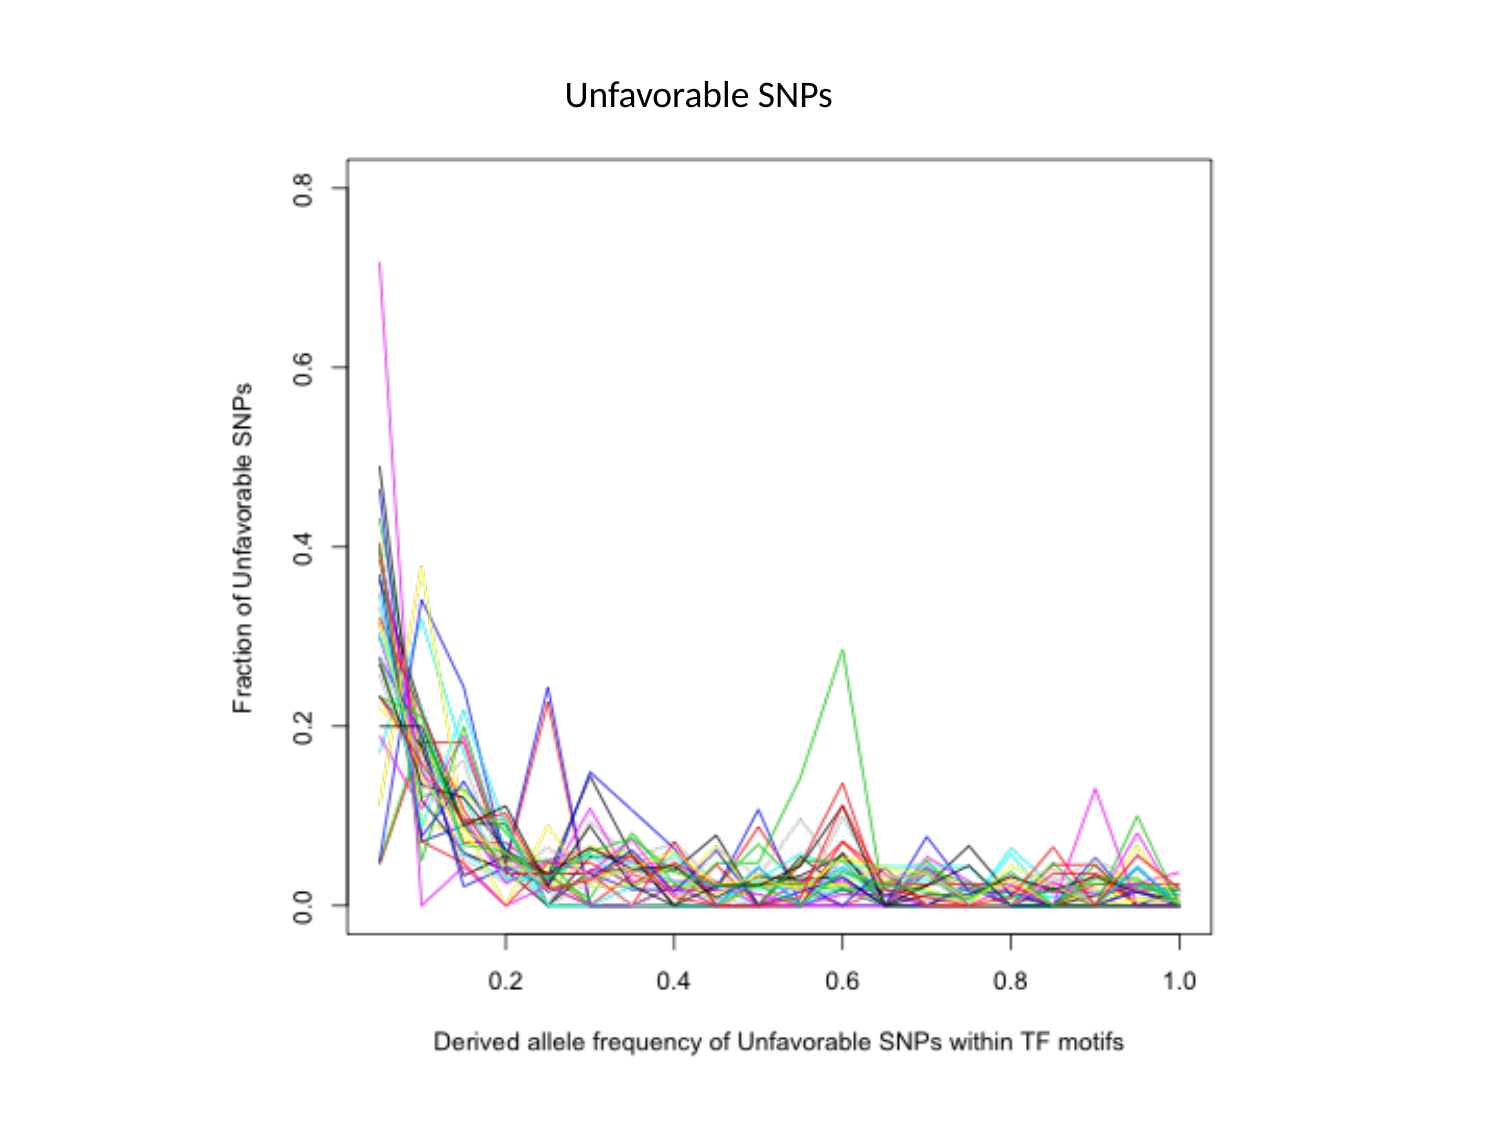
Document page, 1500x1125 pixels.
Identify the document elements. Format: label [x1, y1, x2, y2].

picture [224, 37, 1276, 1088]
